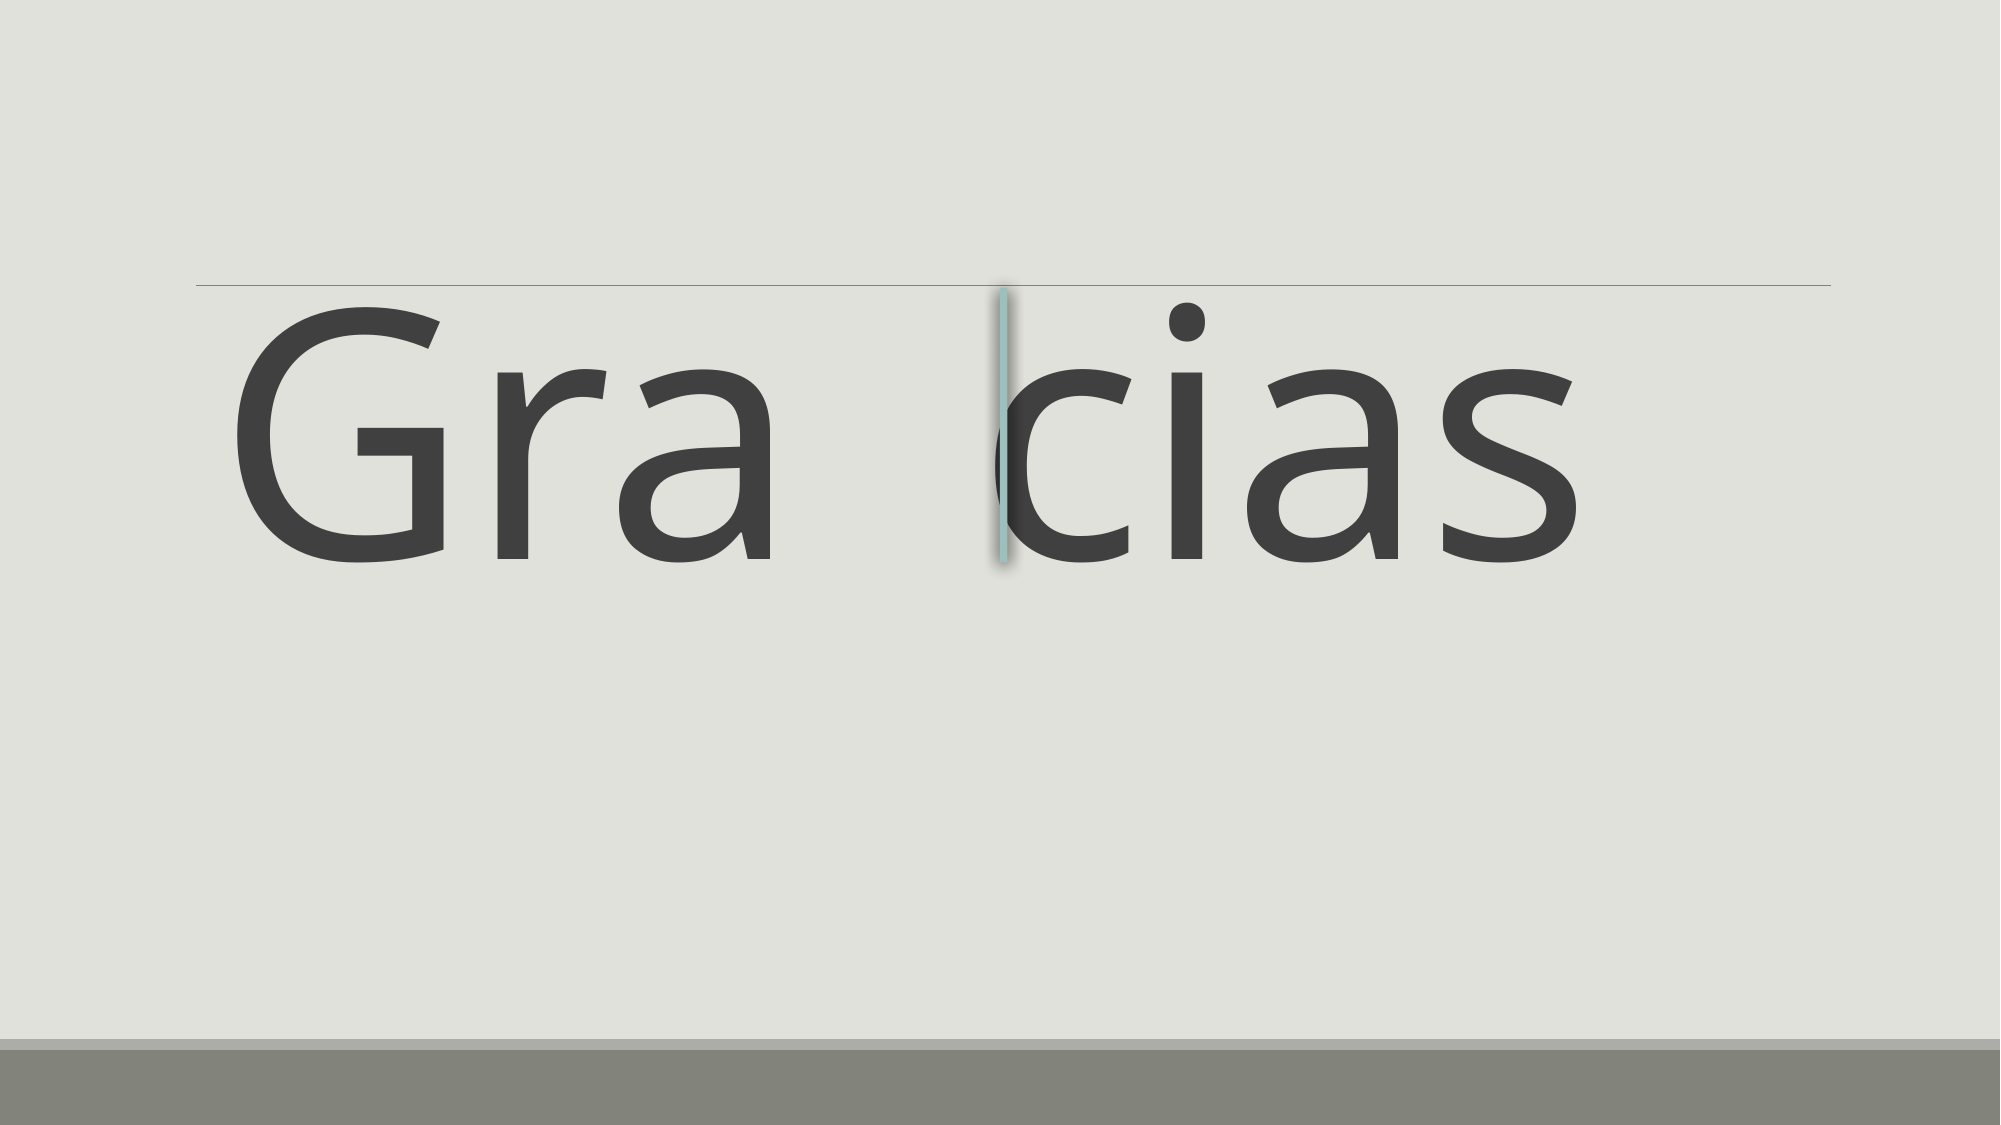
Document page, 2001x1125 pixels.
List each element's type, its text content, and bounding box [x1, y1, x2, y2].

title Gra cias [201, 162, 1852, 639]
text_box [999, 286, 1009, 564]
